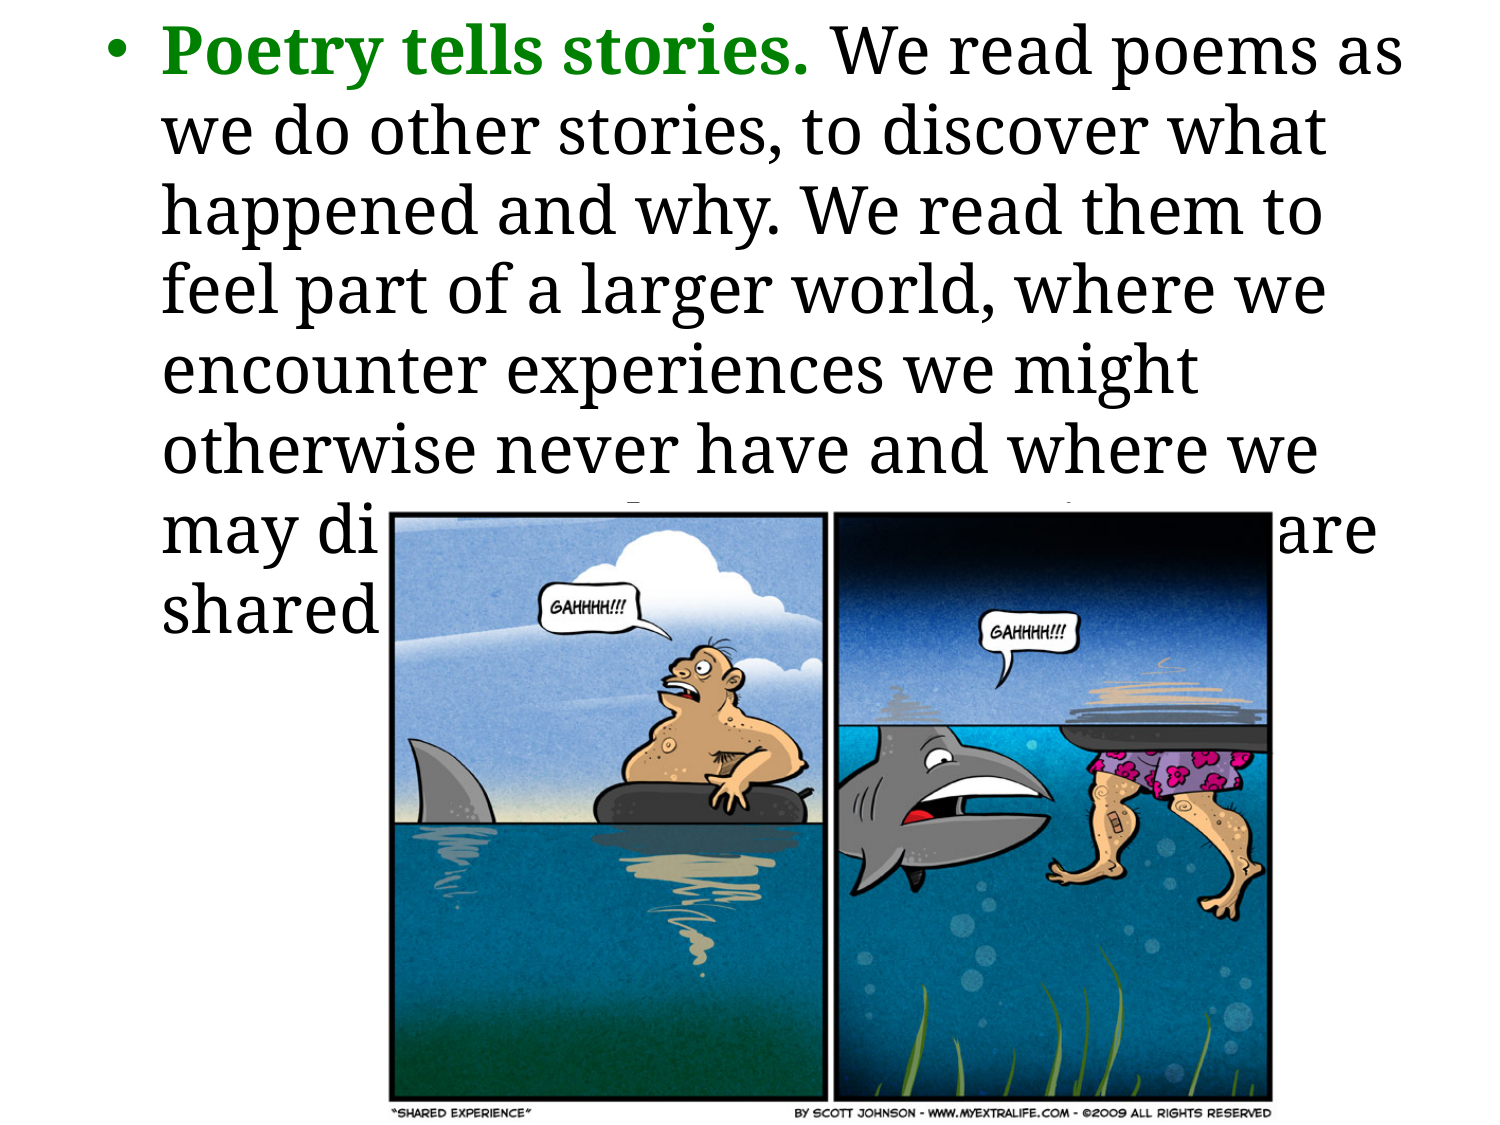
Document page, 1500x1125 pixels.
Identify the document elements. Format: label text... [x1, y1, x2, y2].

picture [380, 502, 1281, 1125]
list Poetry tells stories. We read poems as we do other stories, to discover what happened and why. We read them to feel part of a larger world, where we encounter experiences we might otherwise never have and where we may discover that our experiences are shared by others. [90, 0, 1441, 743]
